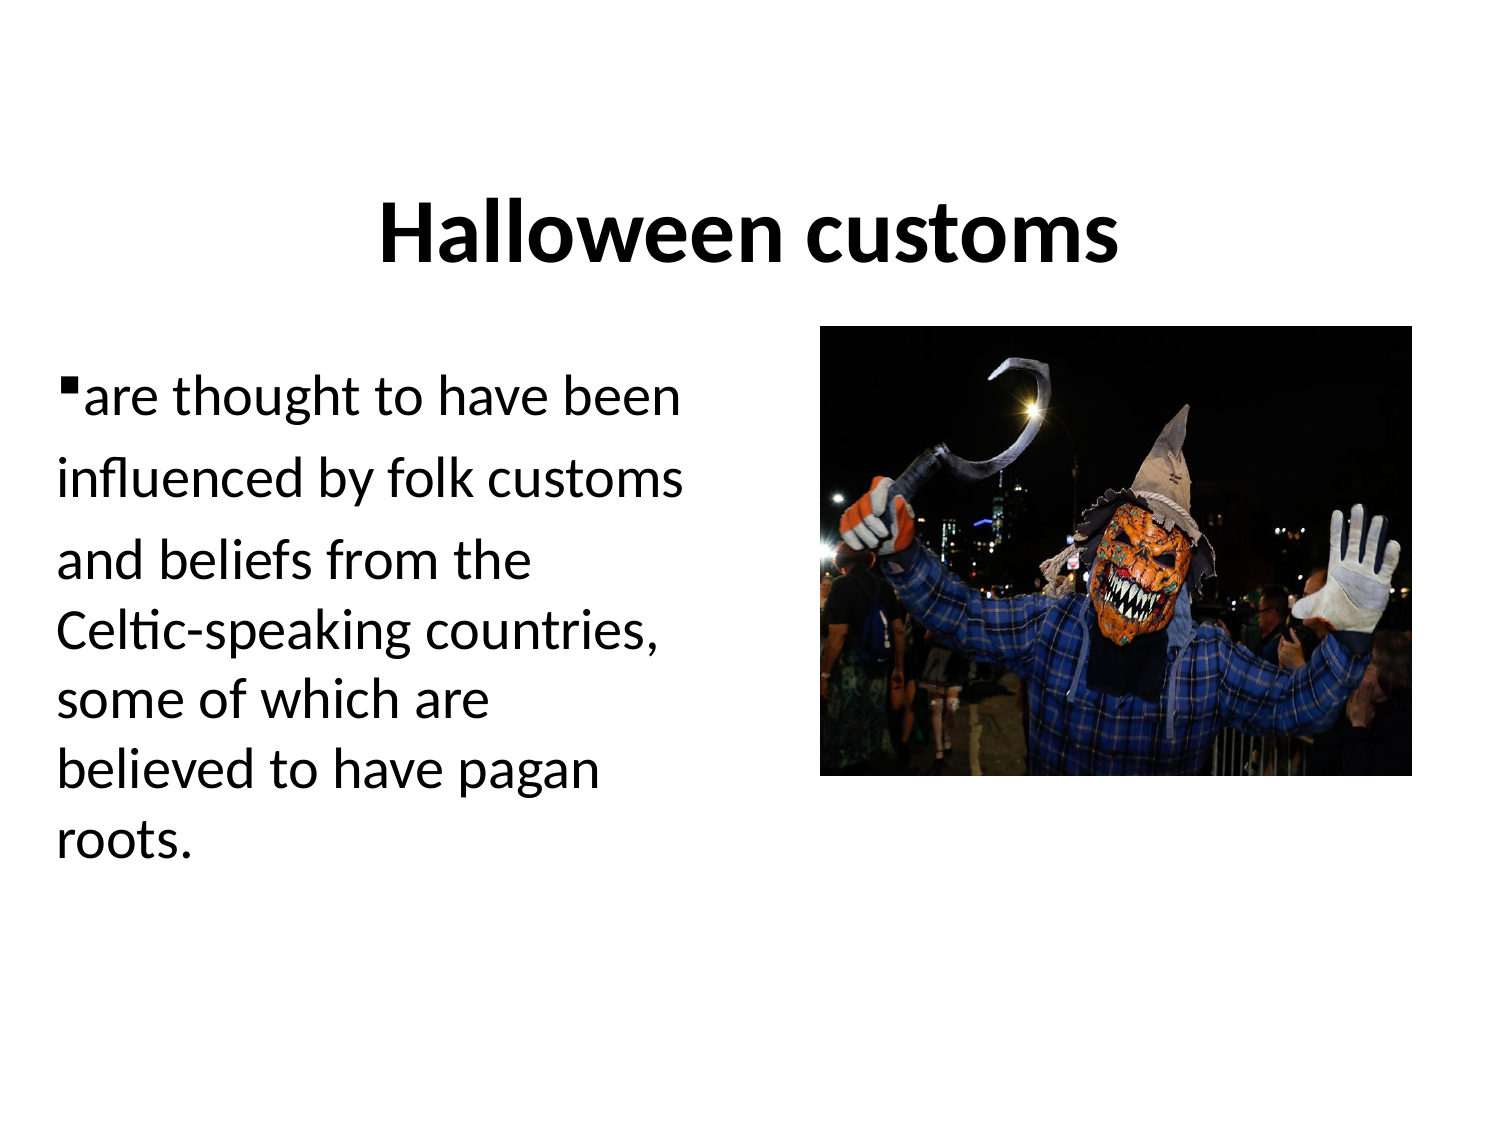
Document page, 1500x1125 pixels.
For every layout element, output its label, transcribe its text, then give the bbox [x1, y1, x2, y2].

subtitle are thought to have been influenced by folk customs and beliefs from the Celtic-speaking countries, some of which are believed to have pagan roots. [41, 349, 703, 728]
picture [820, 326, 1412, 776]
title Halloween customs [112, 66, 1388, 386]
